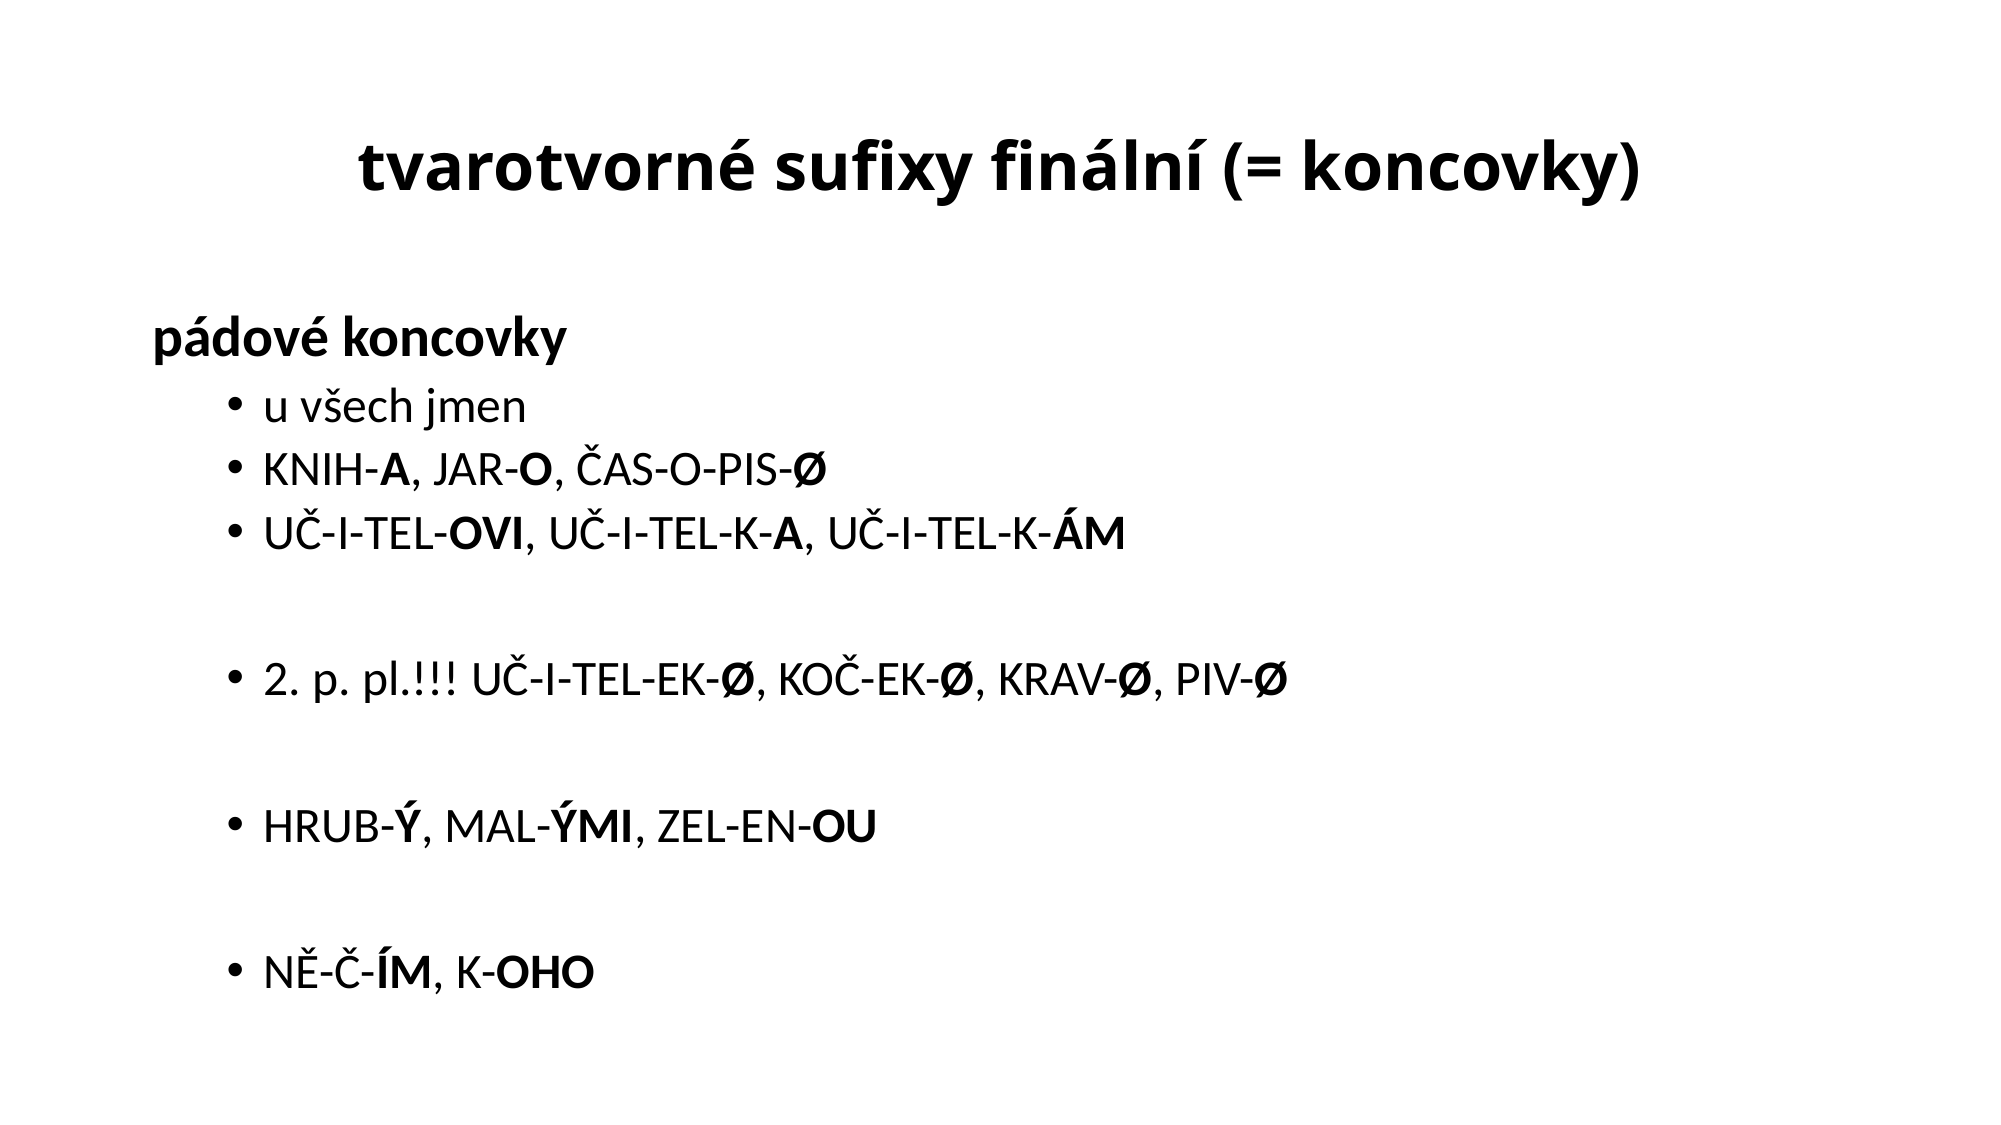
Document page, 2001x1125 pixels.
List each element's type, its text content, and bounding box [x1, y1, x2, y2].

list pádové koncovky u všech jmen KNIH-A, JAR-O, ČAS-O-PIS-Ø UČ-I-TEL-OVI, UČ-I-TEL-K-A, UČ-I-TEL-K-ÁM 2. p. pl.!!! UČ-I-TEL-EK-Ø, KOČ-EK-Ø, KRAV-Ø, PIV-Ø HRUB-Ý, MAL-ÝMI, ZEL-EN-OU NĚ-Č-ÍM, K-OHO [137, 299, 1863, 1014]
title tvarotvorné sufixy finální (= koncovky) [137, 59, 1863, 278]
